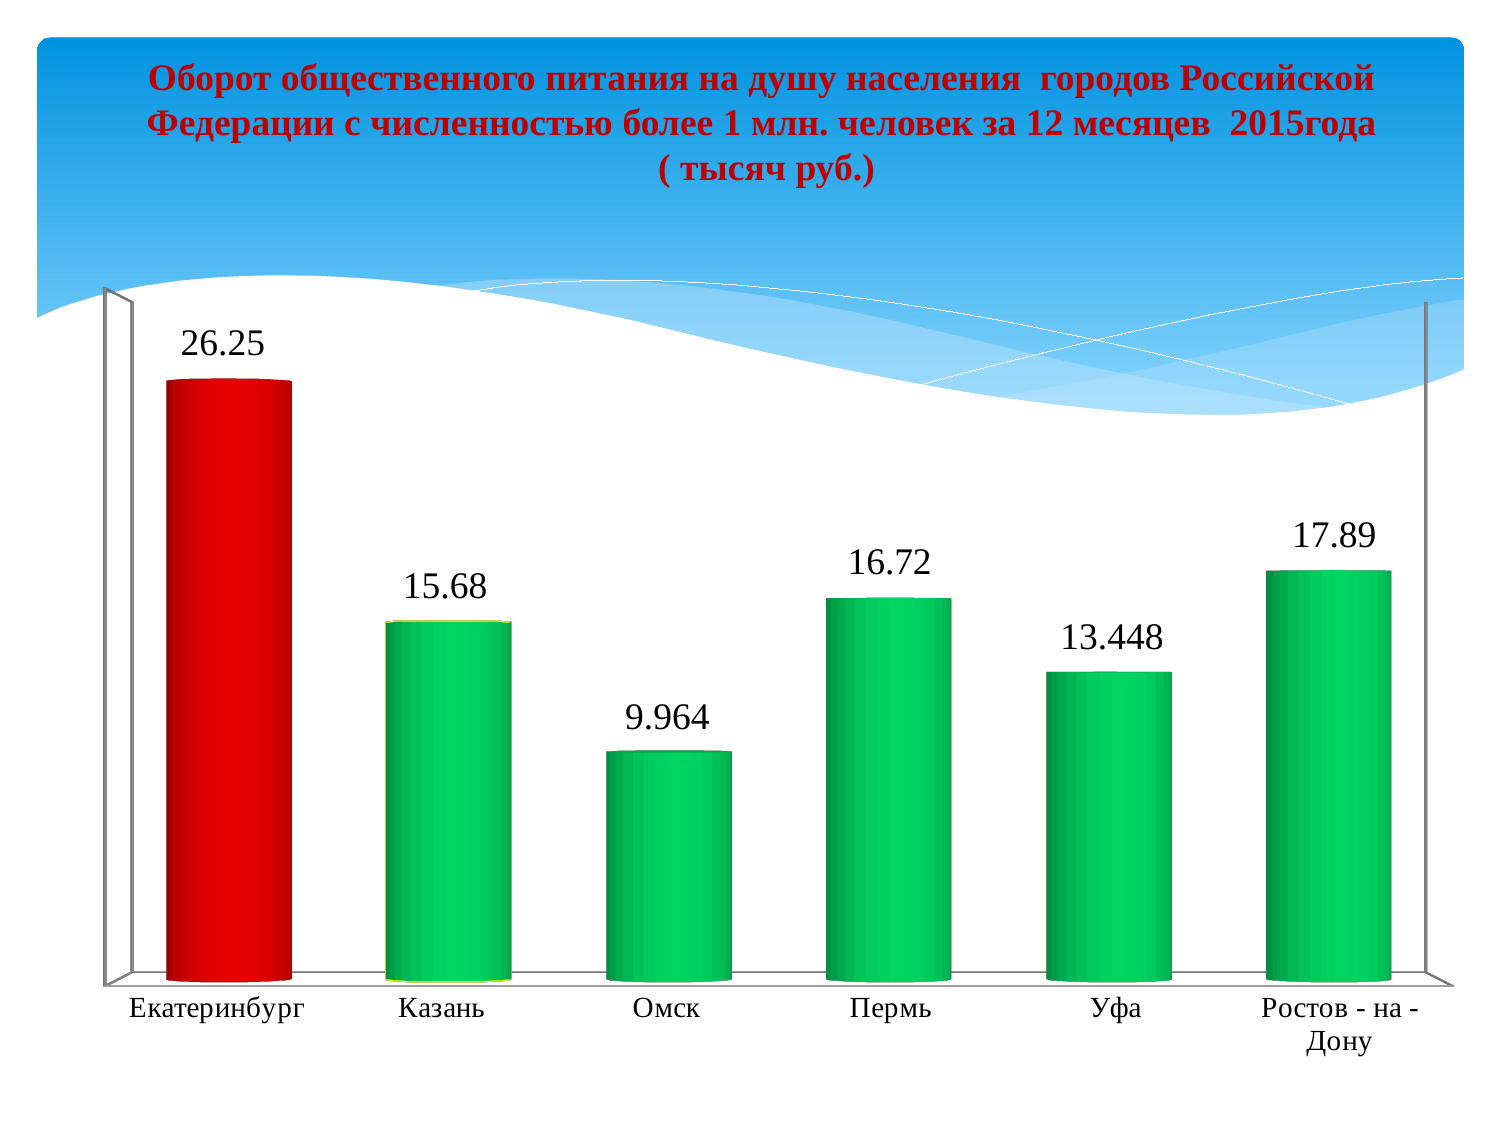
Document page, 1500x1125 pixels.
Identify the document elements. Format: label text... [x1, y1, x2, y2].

title Оборот общественного питания на душу населения городов Российской Федерации с численностью более 1 млн. человек за 12 месяцев 2015года ( тысяч руб.) [53, 45, 1471, 197]
chart [74, 262, 1483, 1083]
